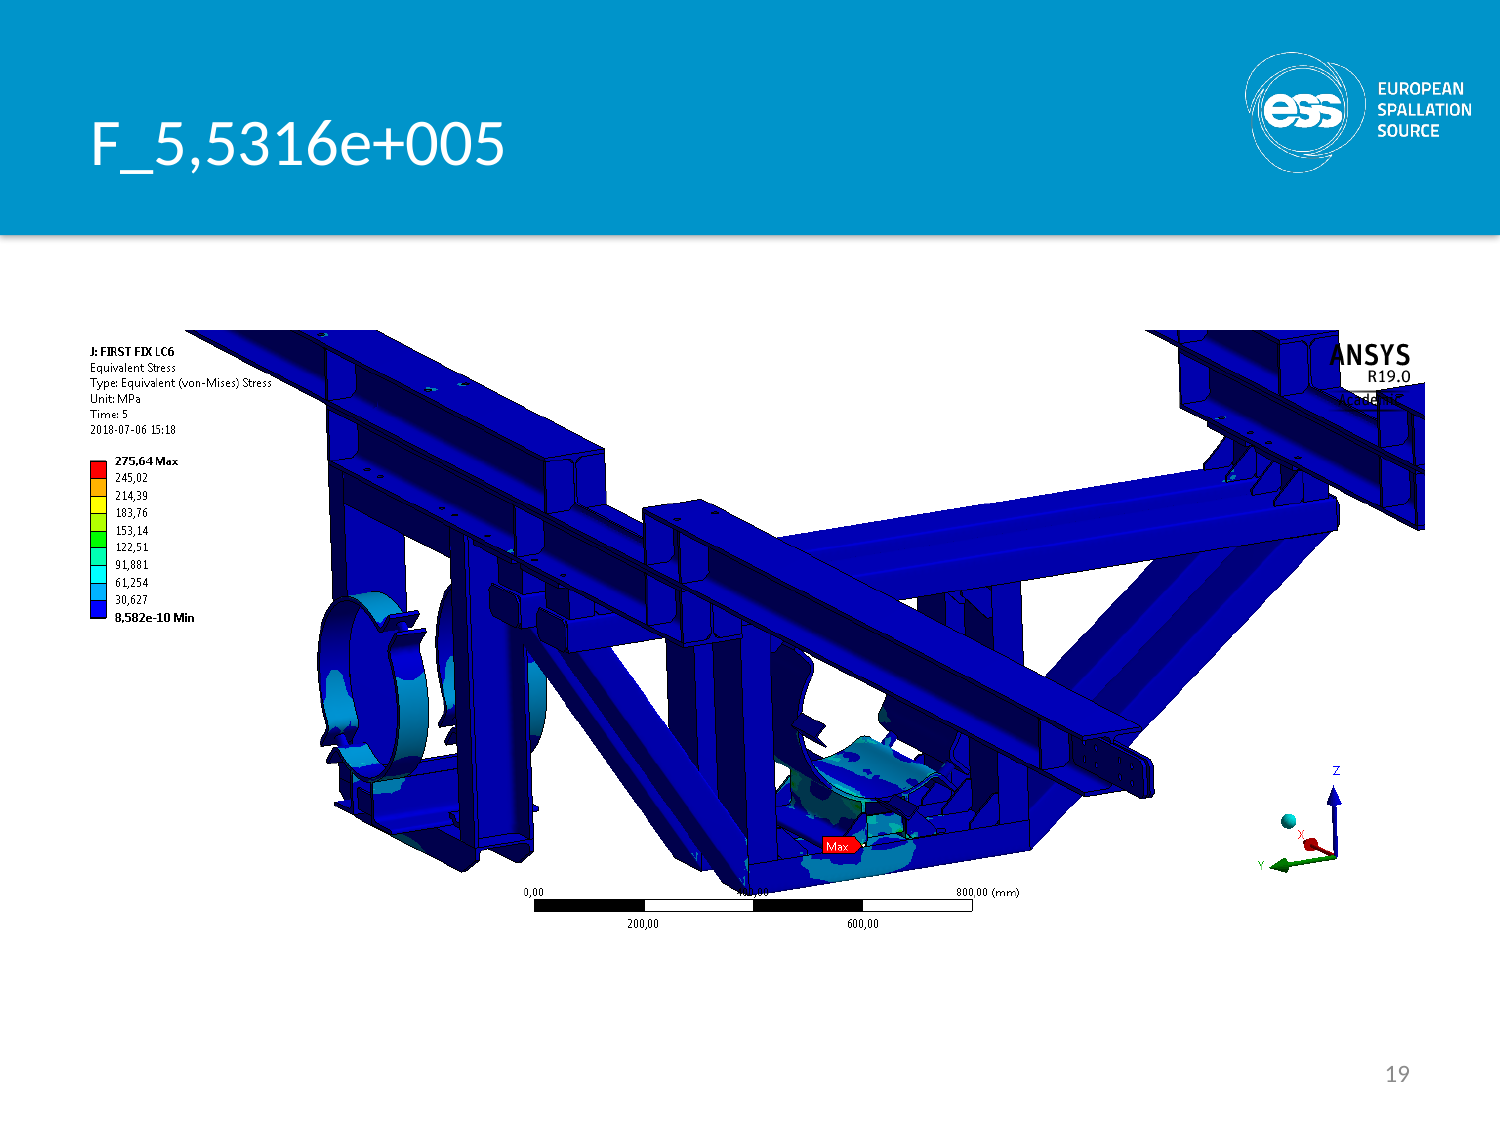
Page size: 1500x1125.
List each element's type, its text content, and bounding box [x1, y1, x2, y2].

picture [1436, 104, 1444, 115]
picture [1422, 125, 1428, 134]
picture [1423, 83, 1430, 94]
picture [1264, 94, 1342, 127]
picture [1443, 86, 1450, 93]
picture [1379, 83, 1385, 94]
picture [1409, 104, 1415, 115]
picture [1454, 83, 1458, 94]
slide_number 19 [1074, 1042, 1425, 1103]
picture [1418, 104, 1423, 115]
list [74, 330, 1426, 938]
picture [1398, 109, 1406, 115]
picture [1432, 125, 1438, 136]
picture [1400, 83, 1407, 94]
title F_5,5316e+005 [75, 45, 1247, 233]
picture [1389, 104, 1393, 115]
